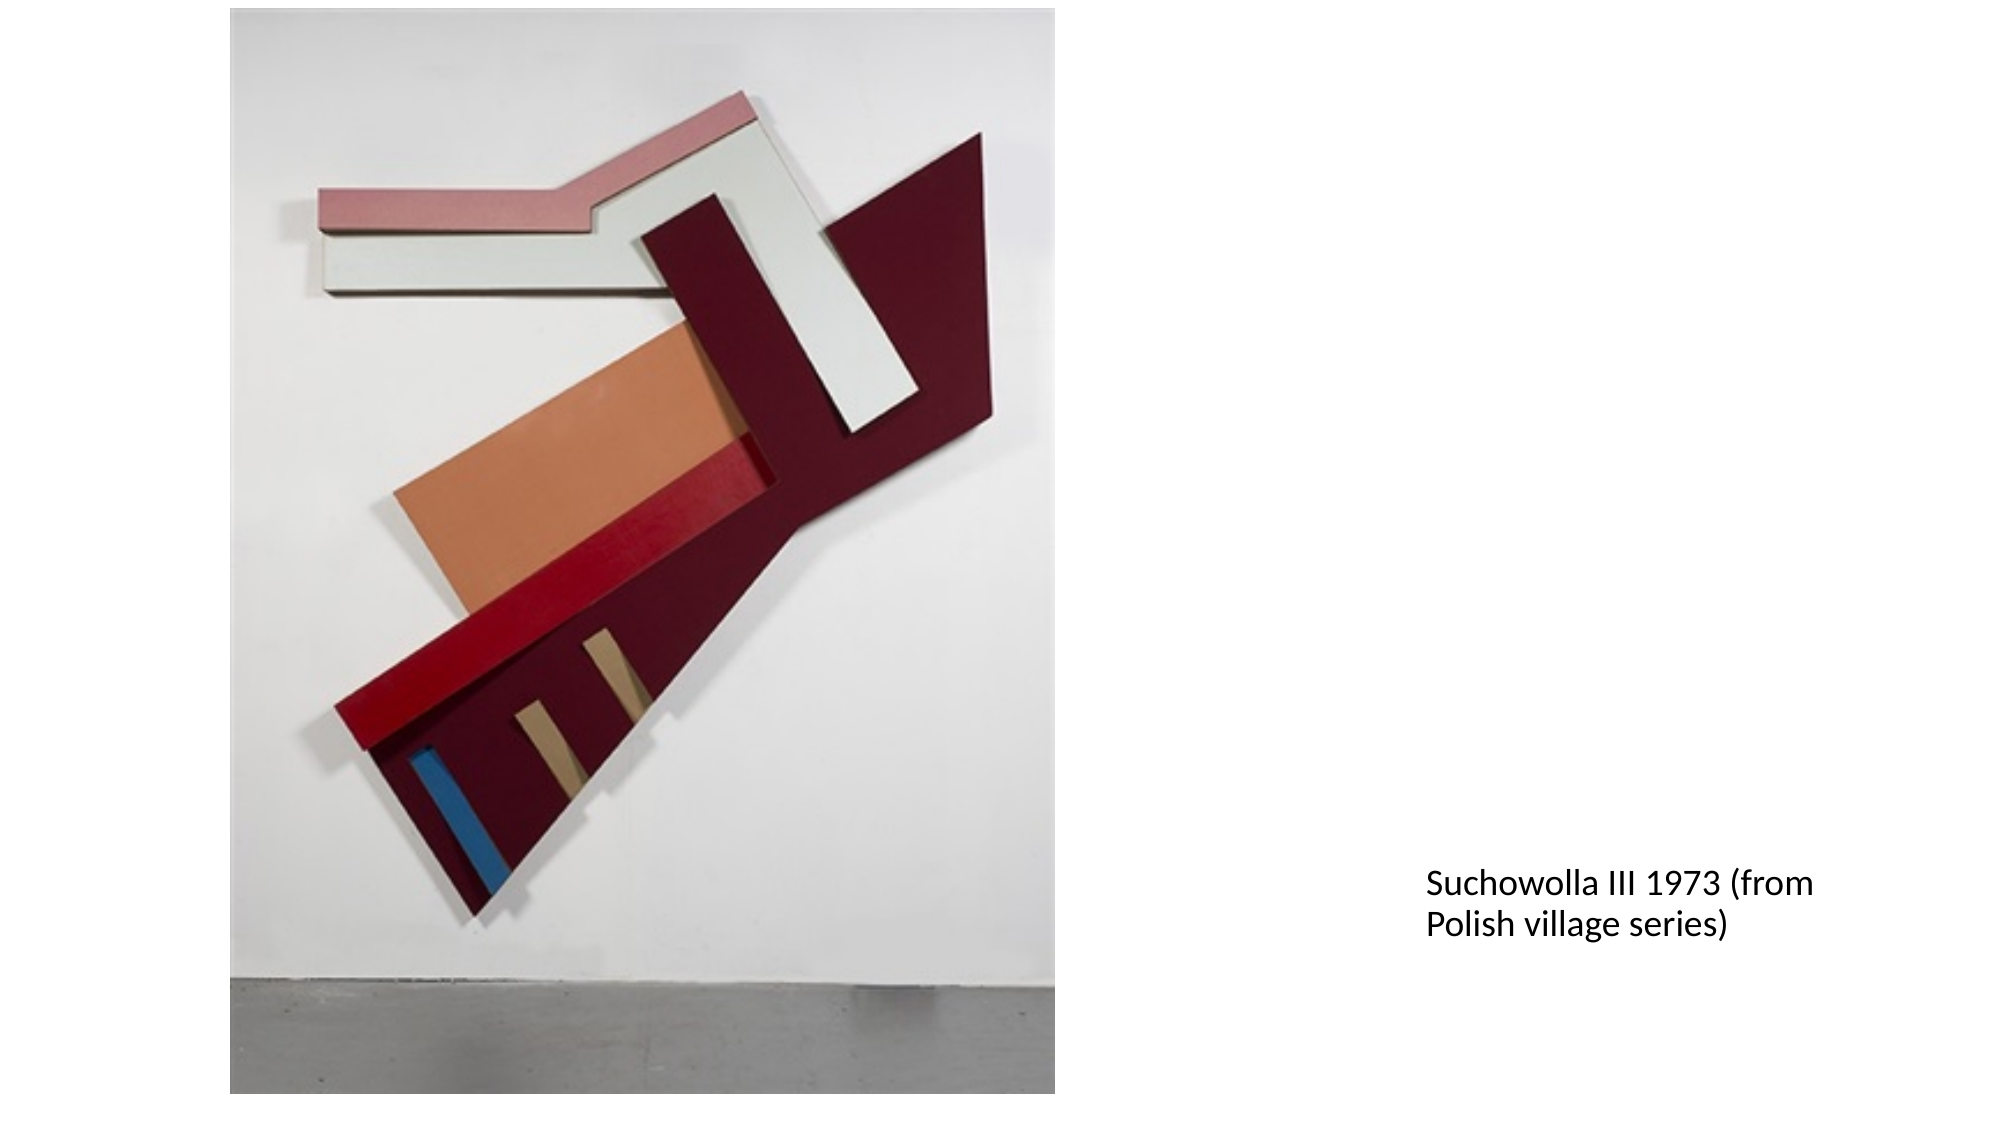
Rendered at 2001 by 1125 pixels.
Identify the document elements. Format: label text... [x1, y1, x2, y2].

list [230, 8, 1055, 1094]
list Suchowolla III 1973 (from Polish village series) [1410, 299, 1863, 1014]
